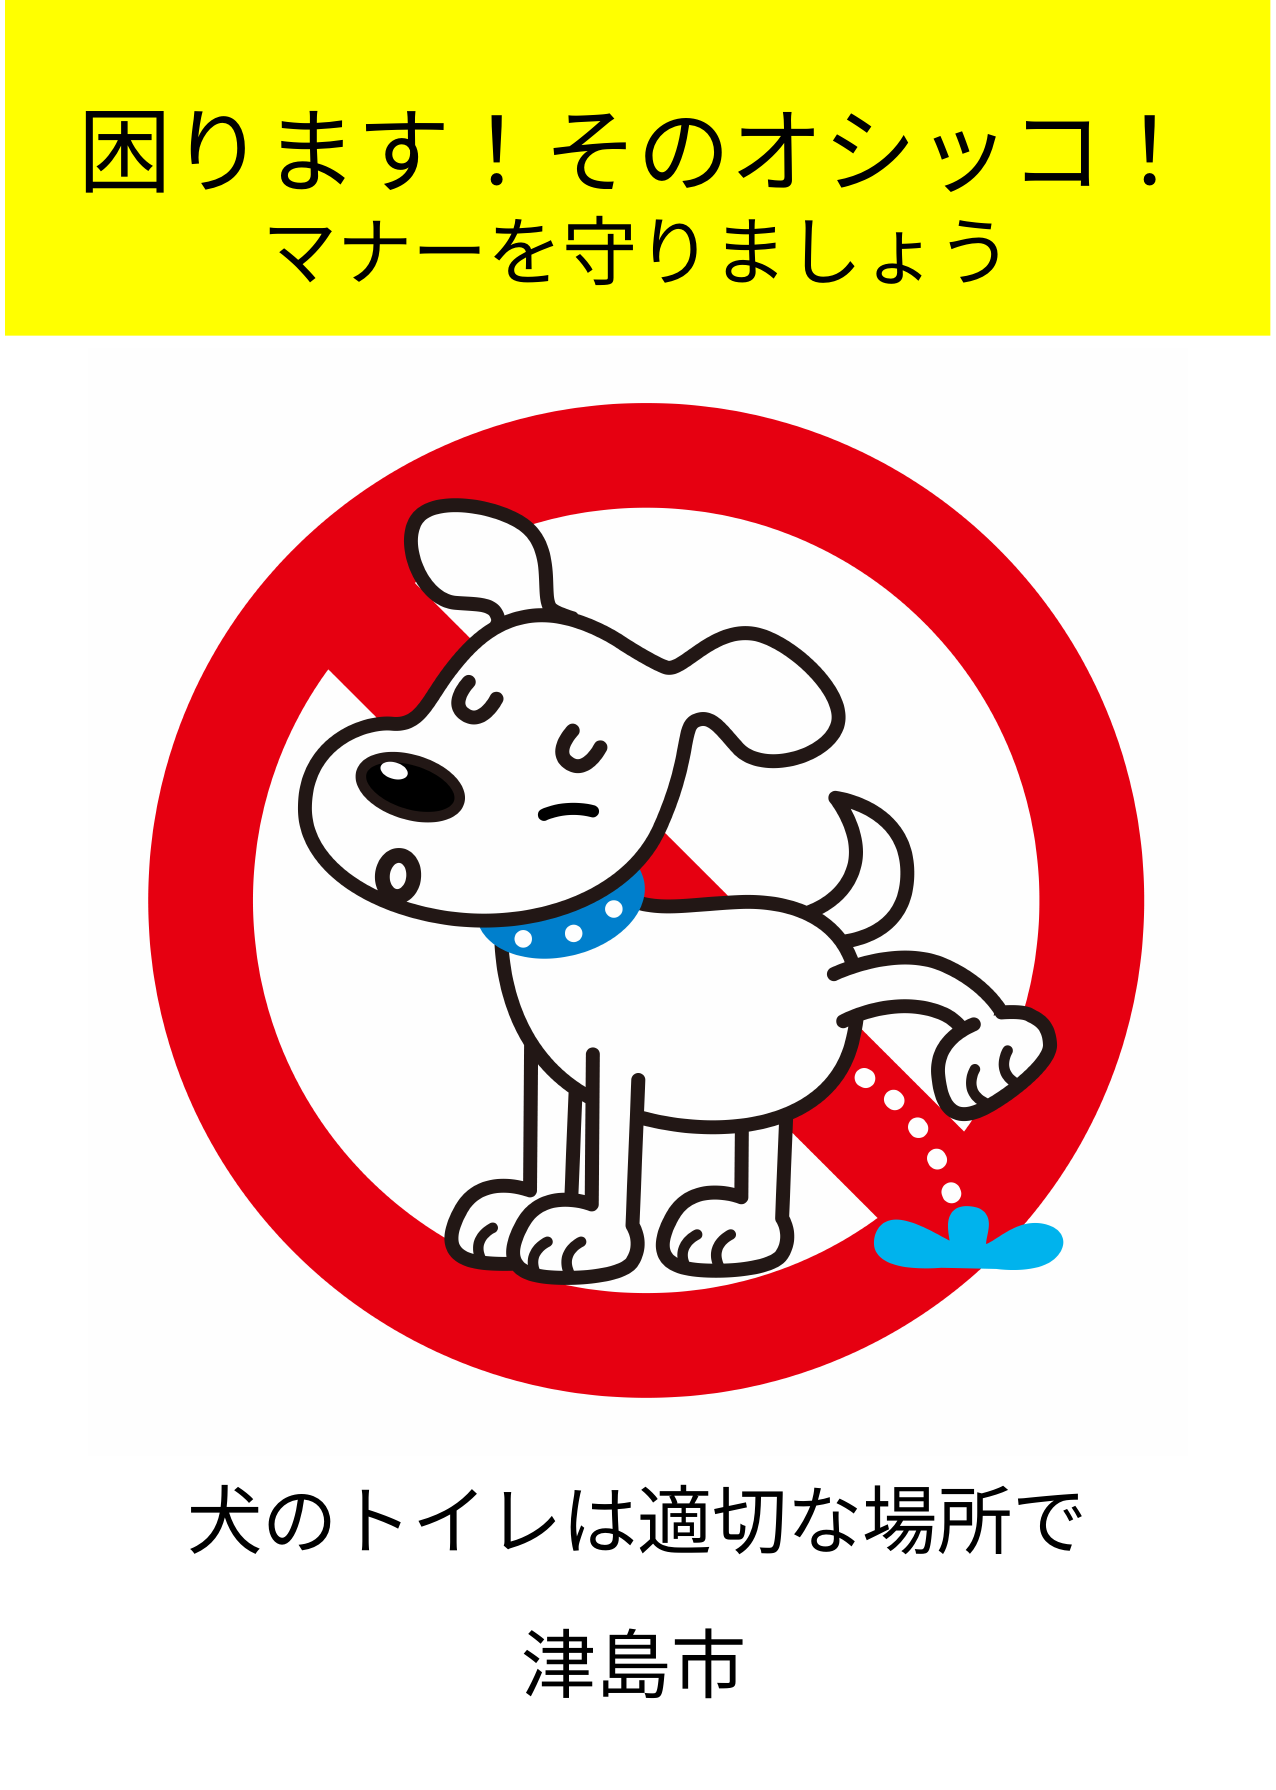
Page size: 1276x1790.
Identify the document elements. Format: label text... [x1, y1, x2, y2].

text_box 困ります！そのオシッコ！ マナーを守りましょう [63, 85, 1212, 302]
picture [88, 347, 1188, 1456]
text_box 津島市 [490, 1609, 777, 1715]
text_box [4, 0, 1271, 337]
text_box 犬のトイレは適切な場所で [172, 1465, 1103, 1571]
